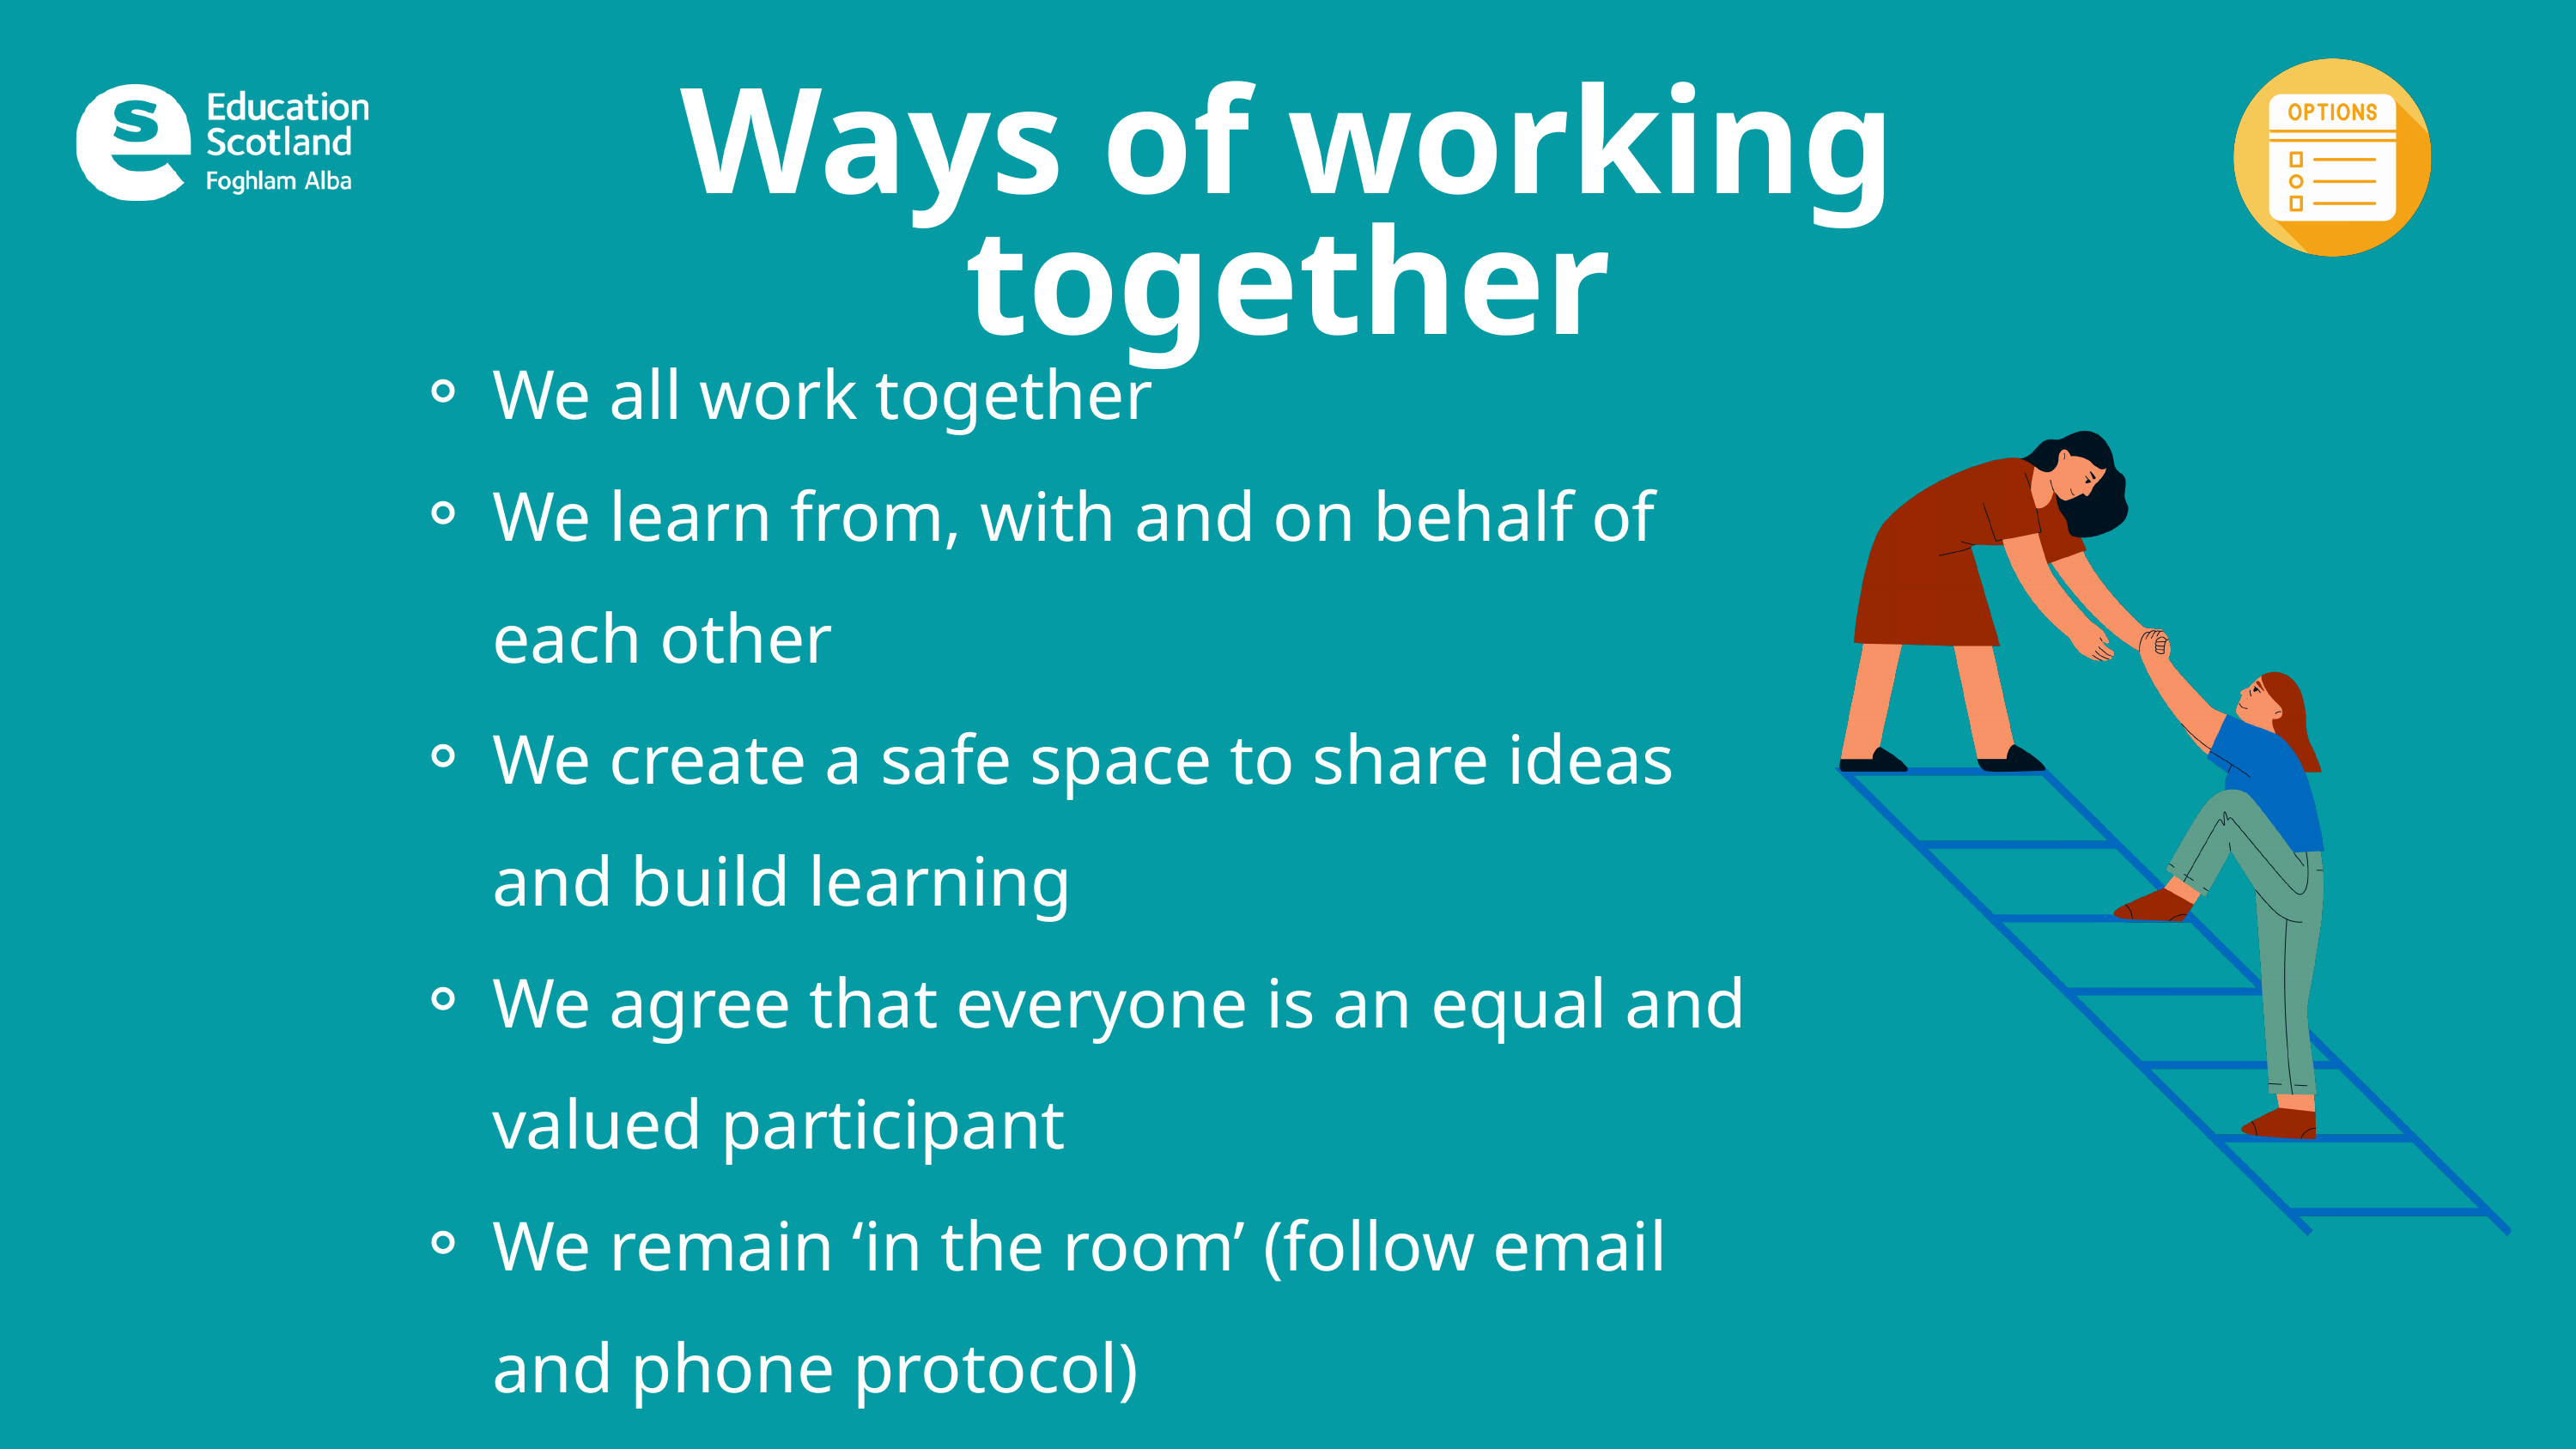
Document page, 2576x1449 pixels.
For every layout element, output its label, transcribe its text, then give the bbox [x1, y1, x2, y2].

text_box [2233, 58, 2432, 257]
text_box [76, 83, 369, 202]
text_box We all work together We learn from, with and on behalf of each other We create a safe space to share ideas and build learning We agree that everyone is an equal and valued participant We remain ‘in the room’ (follow email and phone protocol) [262, 311, 1759, 1406]
text_box Ways of working together [386, 82, 2190, 364]
text_box [1835, 427, 2512, 1236]
